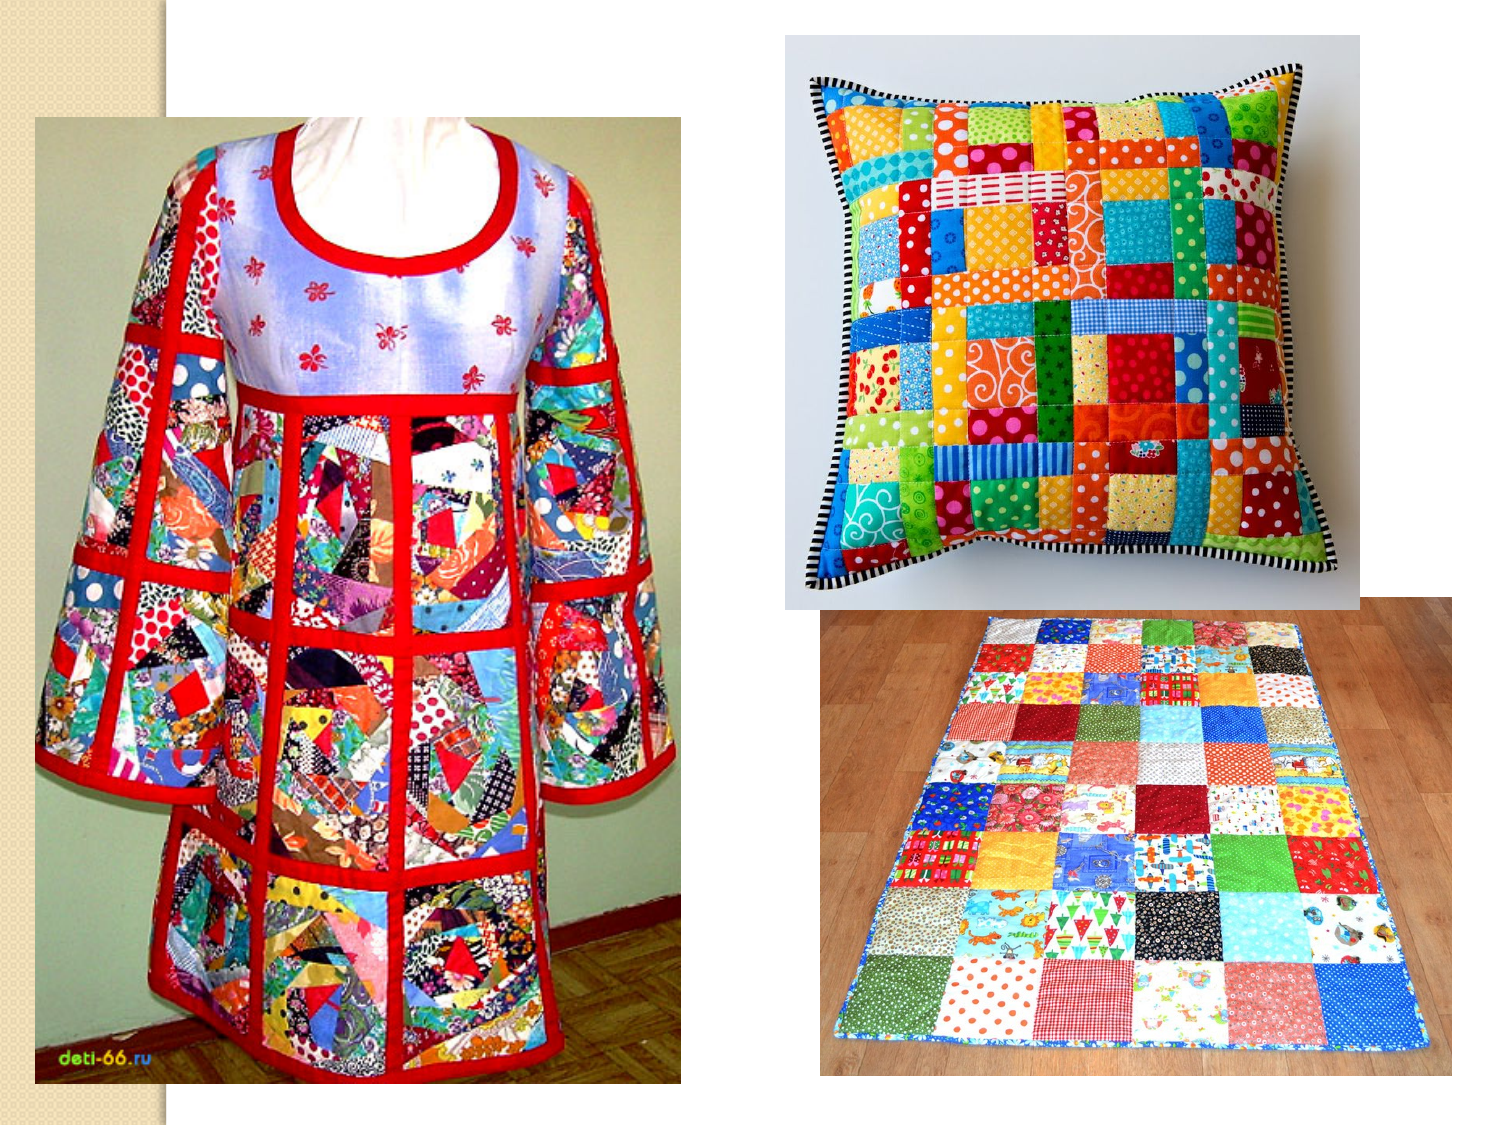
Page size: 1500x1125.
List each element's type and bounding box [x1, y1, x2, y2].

picture [34, 116, 681, 1085]
picture [784, 34, 1453, 1076]
